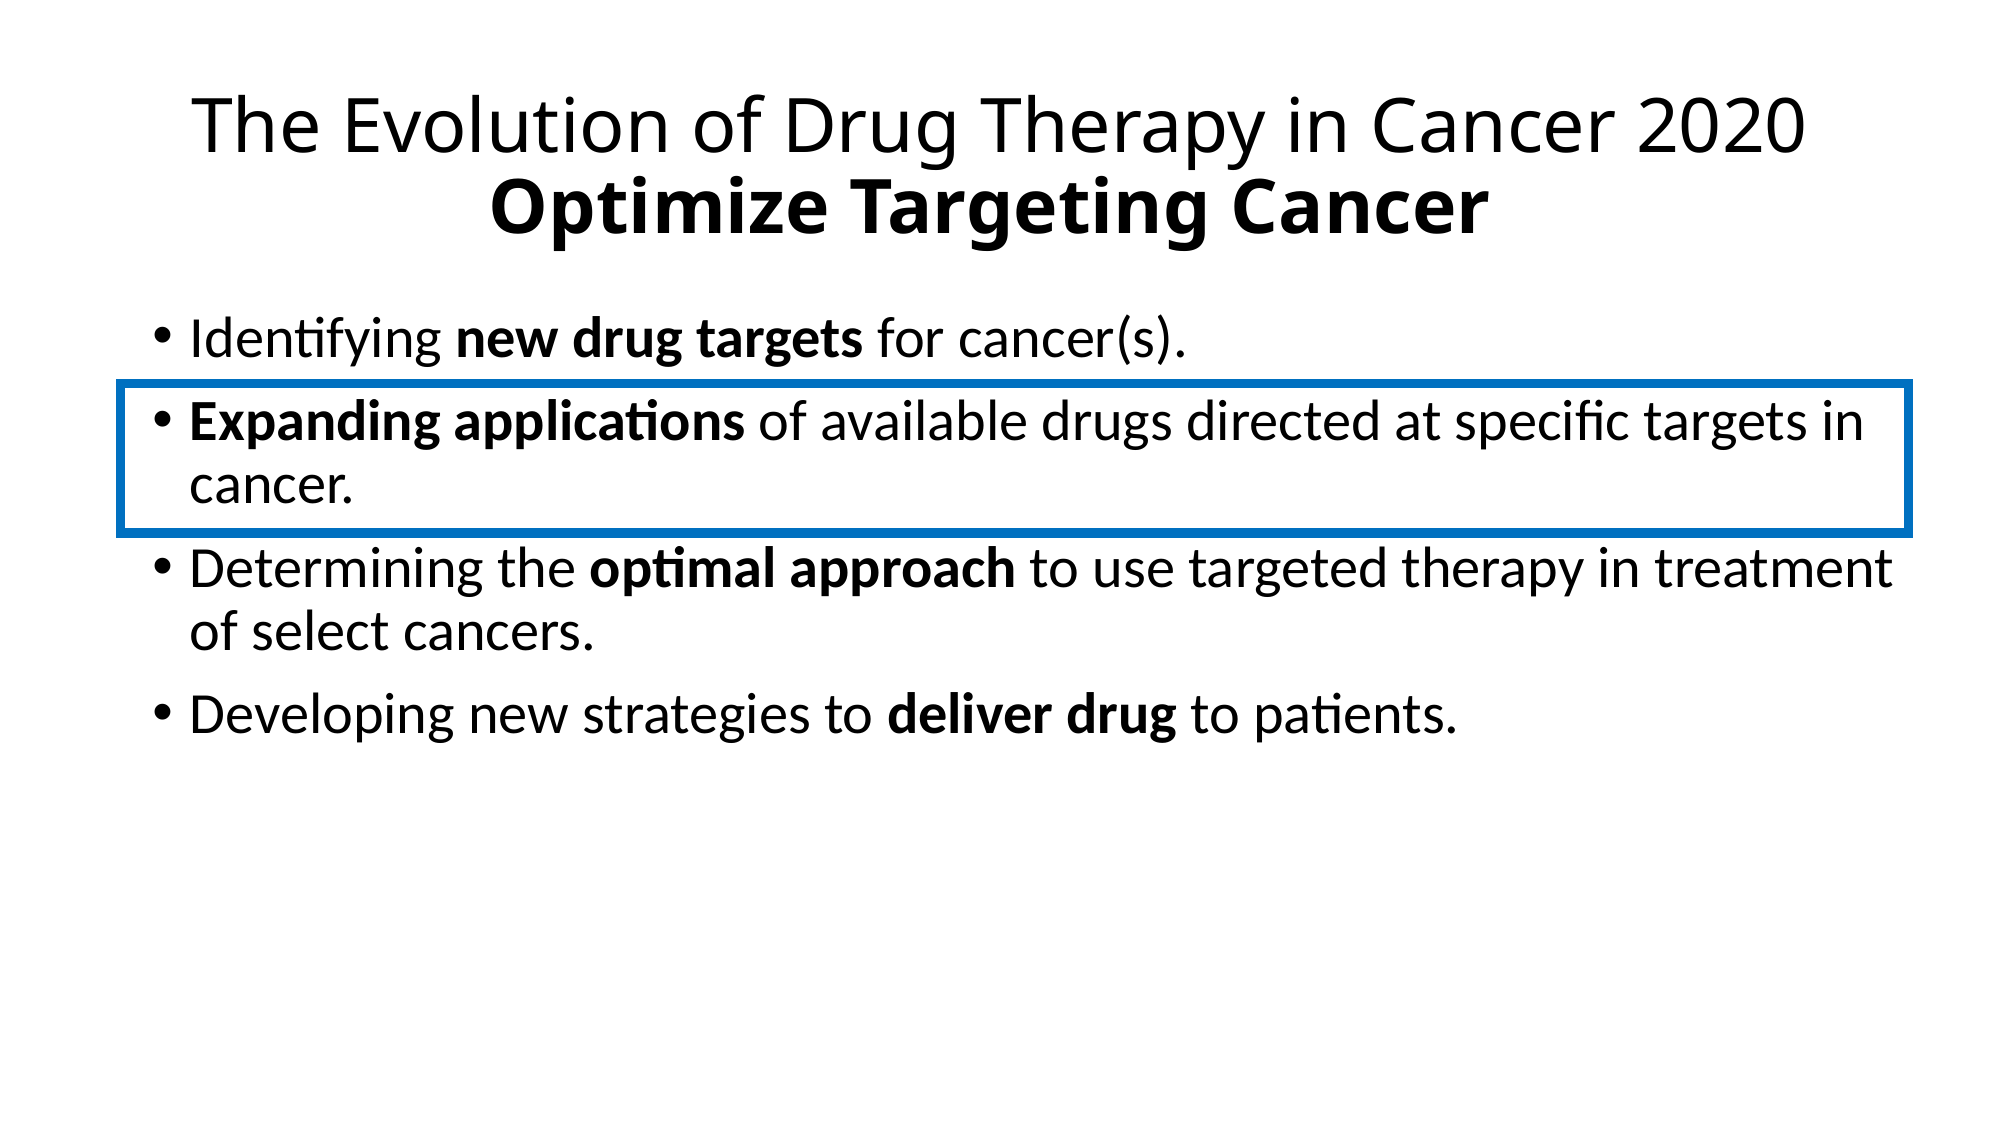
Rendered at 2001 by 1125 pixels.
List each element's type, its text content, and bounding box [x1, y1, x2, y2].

title The Evolution of Drug Therapy in Cancer 2020 Optimize Targeting Cancer [137, 59, 1863, 278]
list Identifying new drug targets for cancer(s). Expanding applications of available drugs directed at specific targets in cancer. Determining the optimal approach to use targeted therapy in treatment of select cancers. Developing new strategies to deliver drug to patients. [137, 299, 1954, 1014]
text_box [119, 383, 1910, 534]
